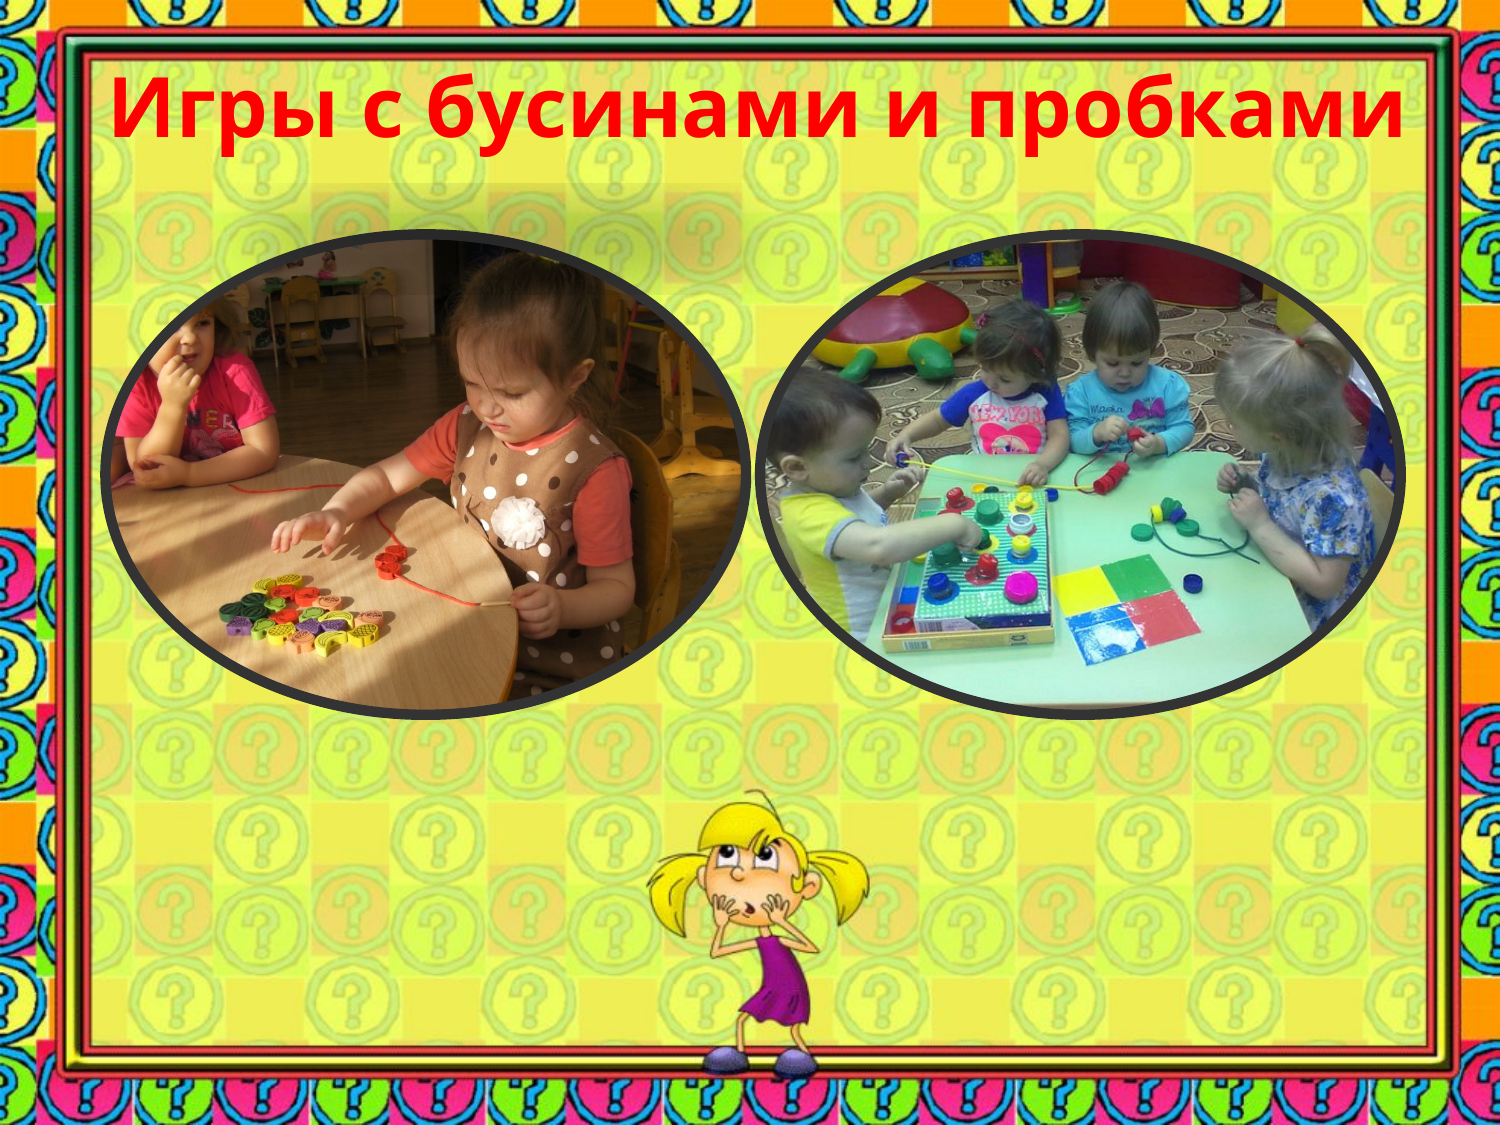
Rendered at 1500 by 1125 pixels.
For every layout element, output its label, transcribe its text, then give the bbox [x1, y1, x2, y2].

picture [0, 0, 1500, 1125]
title Игры с бусинами и пробками [74, 44, 1442, 165]
picture [0, 217, 7, 236]
picture [0, 1072, 9, 1089]
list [759, 234, 1401, 716]
picture [0, 648, 9, 665]
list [105, 234, 747, 716]
picture [0, 397, 10, 413]
